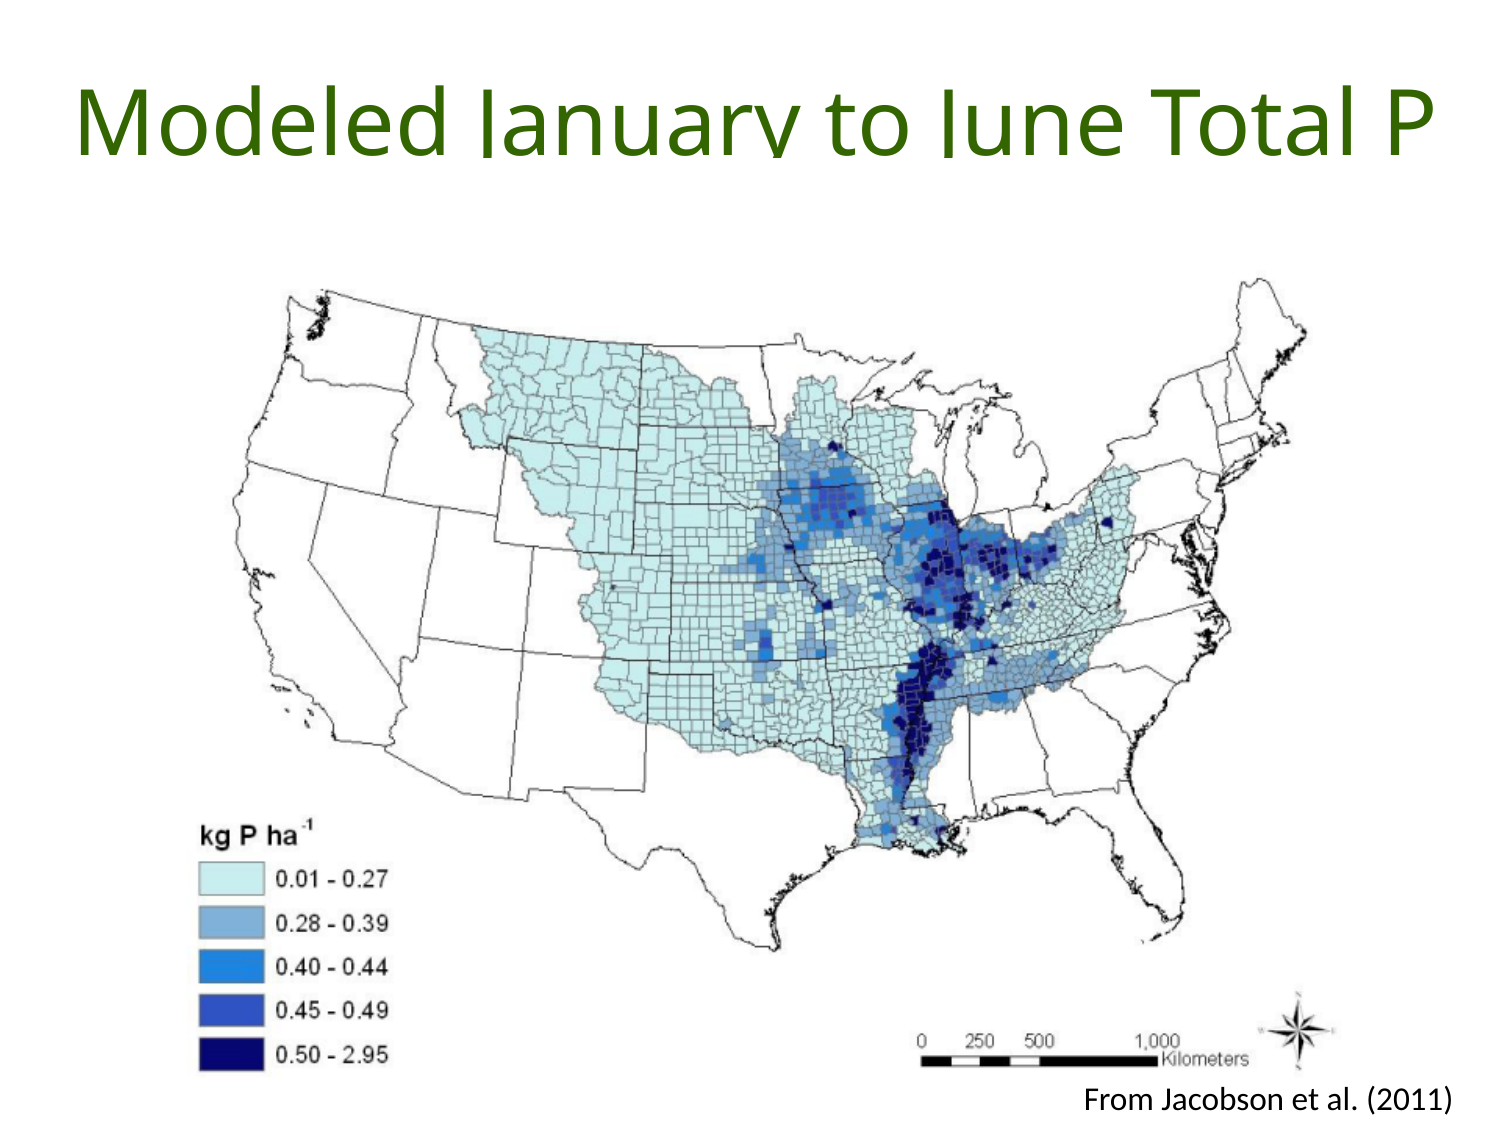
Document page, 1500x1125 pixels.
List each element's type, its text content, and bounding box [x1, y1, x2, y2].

text_box From Jacobson et al. (2011) [1069, 1069, 1469, 1125]
picture [149, 158, 1388, 1116]
title Modeled January to June Total P [12, 24, 1500, 213]
